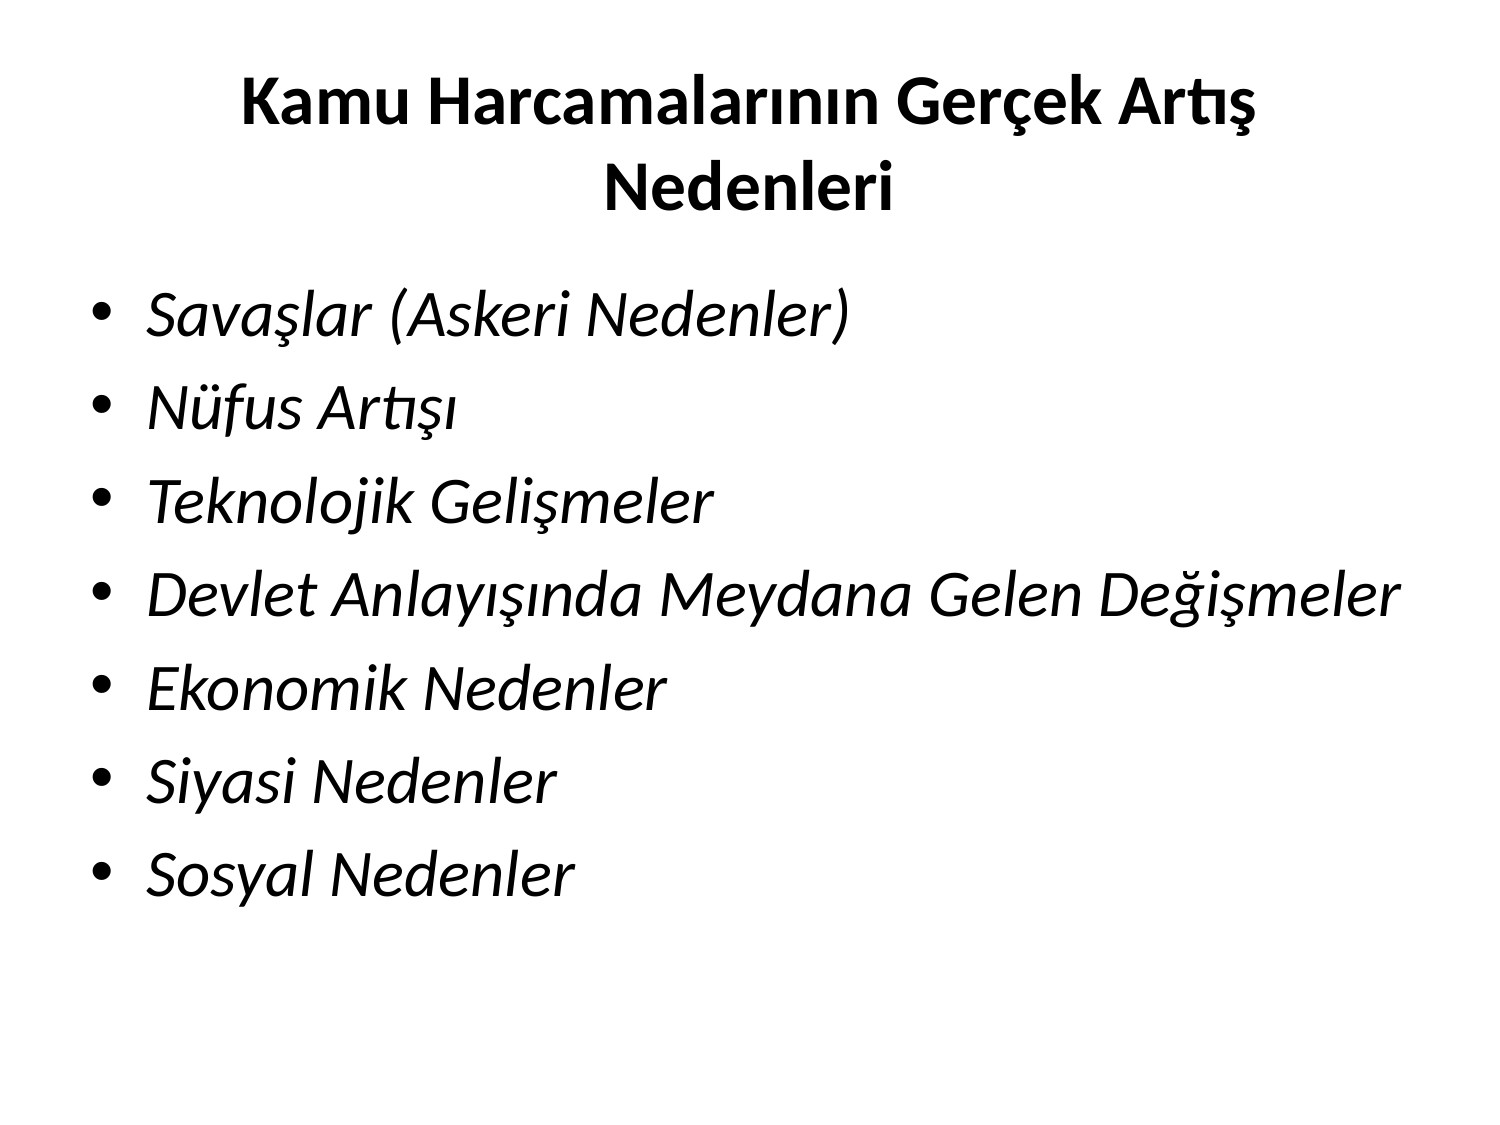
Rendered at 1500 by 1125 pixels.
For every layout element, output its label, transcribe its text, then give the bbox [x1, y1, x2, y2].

list Savaşlar (Askeri Nedenler) Nüfus Artışı Teknolojik Gelişmeler Devlet Anlayışında Meydana Gelen Değişmeler Ekonomik Nedenler Siyasi Nedenler Sosyal Nedenler [75, 262, 1425, 1005]
title Kamu Harcamalarının Gerçek Artış Nedenleri [75, 45, 1425, 233]
